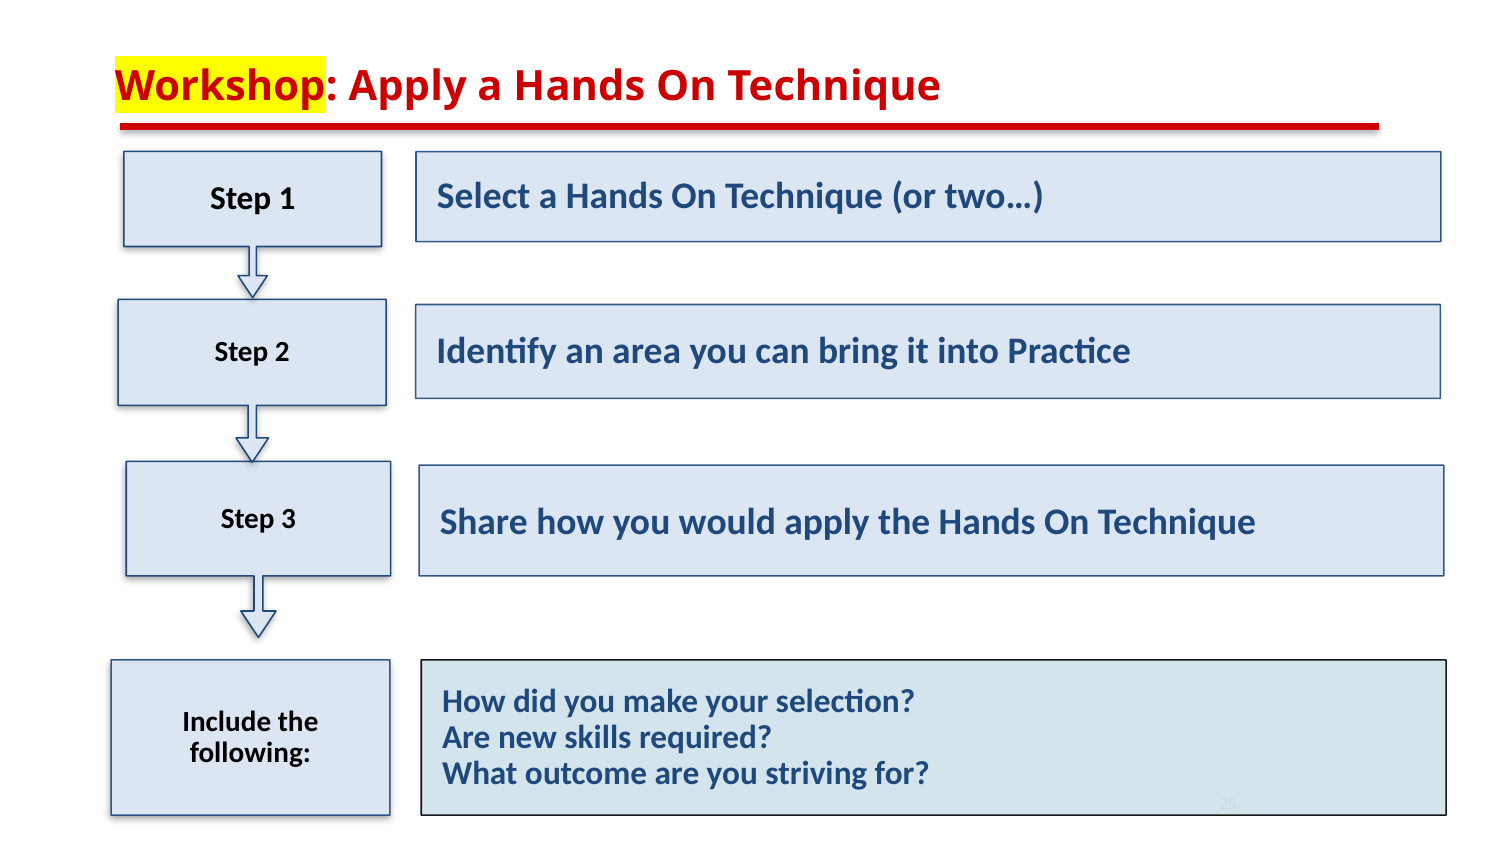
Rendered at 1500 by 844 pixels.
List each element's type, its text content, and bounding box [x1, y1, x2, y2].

title Workshop: Apply a Hands On Technique [114, 44, 1409, 109]
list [95, 151, 1462, 816]
